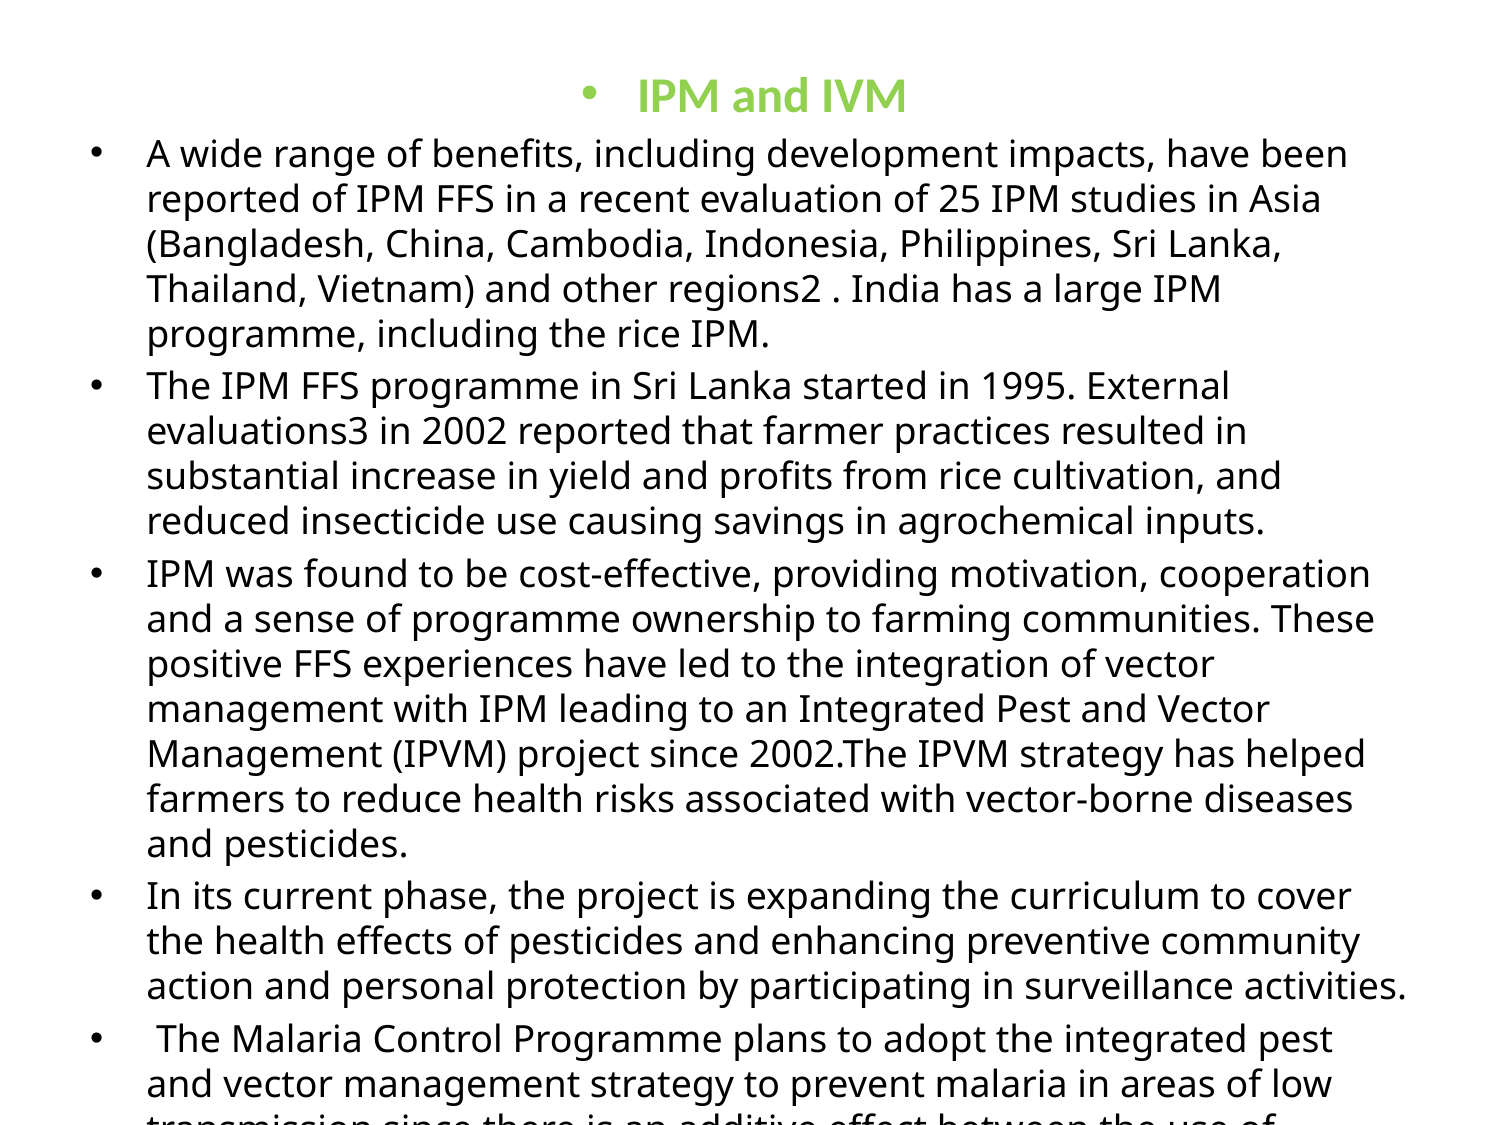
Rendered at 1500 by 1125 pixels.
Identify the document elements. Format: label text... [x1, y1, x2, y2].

list IPM and IVM A wide range of benefits, including development impacts, have been reported of IPM FFS in a recent evaluation of 25 IPM studies in Asia (Bangladesh, China, Cambodia, Indonesia, Philippines, Sri Lanka, Thailand, Vietnam) and other regions2 . India has a large IPM programme, including the rice IPM. The IPM FFS programme in Sri Lanka started in 1995. External evaluations3 in 2002 reported that farmer practices resulted in substantial increase in yield and profits from rice cultivation, and reduced insecticide use causing savings in agrochemical inputs. IPM was found to be cost-effective, providing motivation, cooperation and a sense of programme ownership to farming communities. These positive FFS experiences have led to the integration of vector management with IPM leading to an Integrated Pest and Vector Management (IPVM) project since 2002.The IPVM strategy has helped farmers to reduce health risks associated with vector-borne diseases and pesticides. In its current phase, the project is expanding the curriculum to cover the health effects of pesticides and enhancing preventive community action and personal protection by participating in surveillance activities. The Malaria Control Programme plans to adopt the integrated pest and vector management strategy to prevent malaria in areas of low transmission since there is an additive effect between the use of mosquito nets and the strategy4. In addition to its suitability under Sri Lankan conditions, the integrated pest and vector management approach is potentially replicable in other countries and other regions – it could be used as an interdisciplinary topic for education in secondary schools. _________________________________________________________ [75, 54, 1425, 1094]
